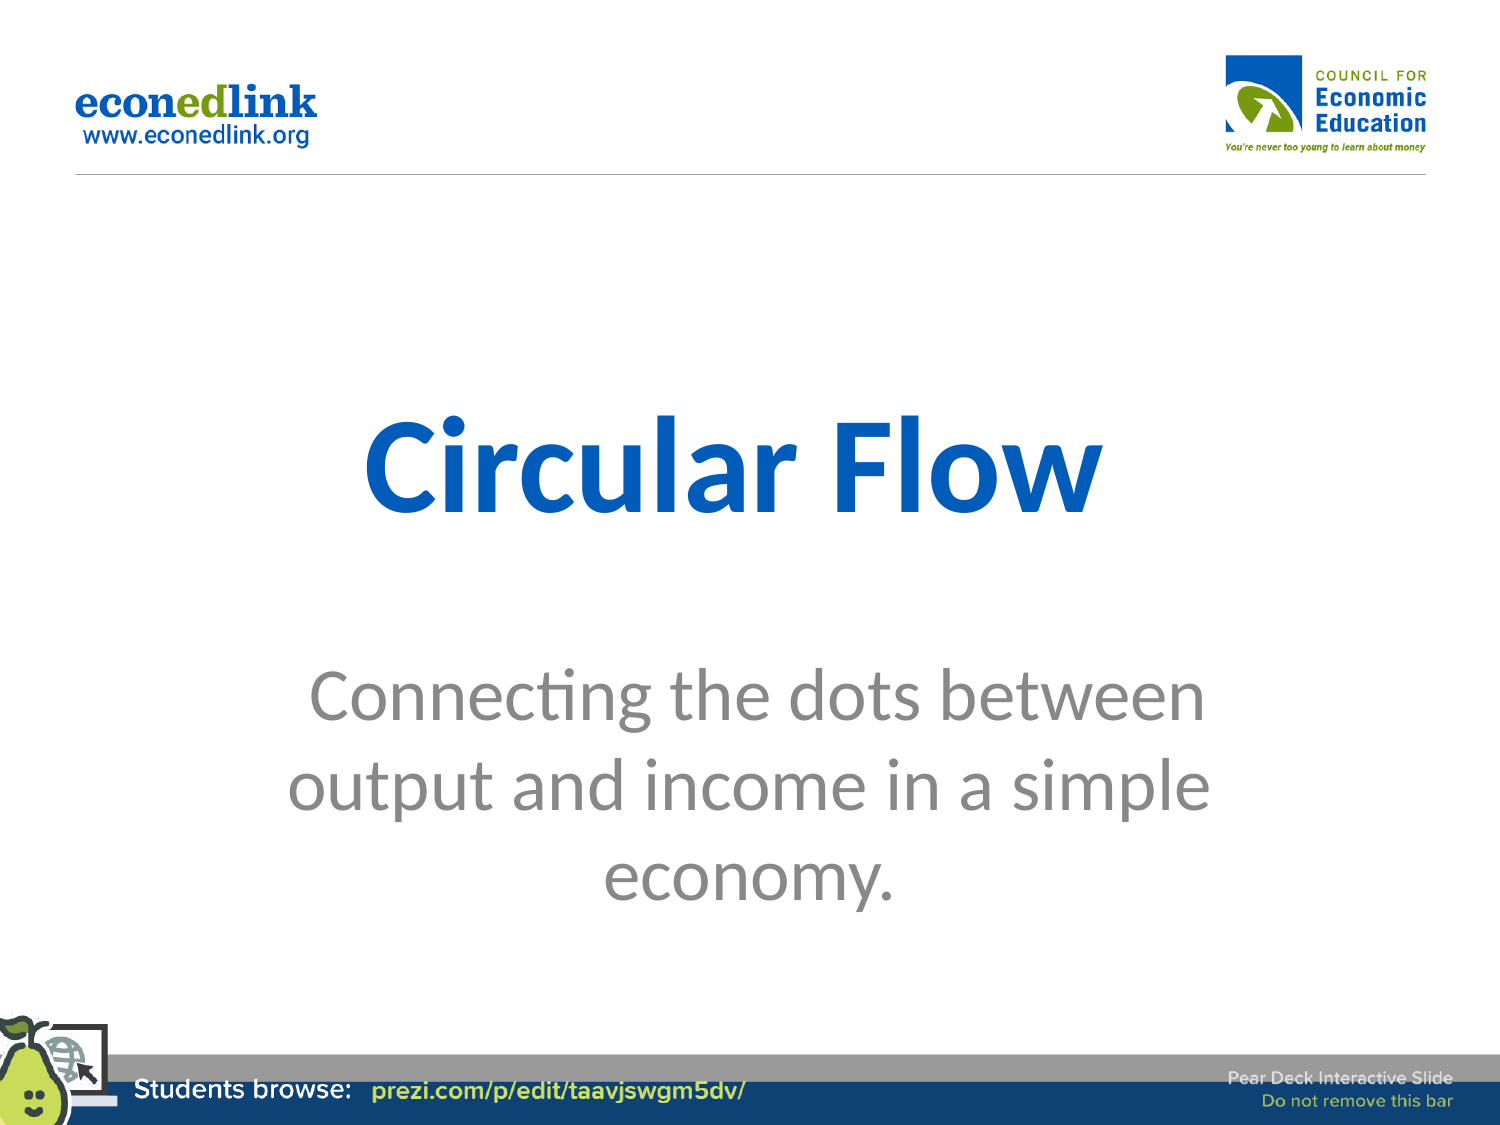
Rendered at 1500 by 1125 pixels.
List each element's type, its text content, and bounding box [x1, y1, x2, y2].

title Circular Flow [112, 349, 1388, 591]
picture [0, 0, 1500, 1125]
subtitle Connecting the dots between output and income in a simple economy. [225, 637, 1275, 925]
